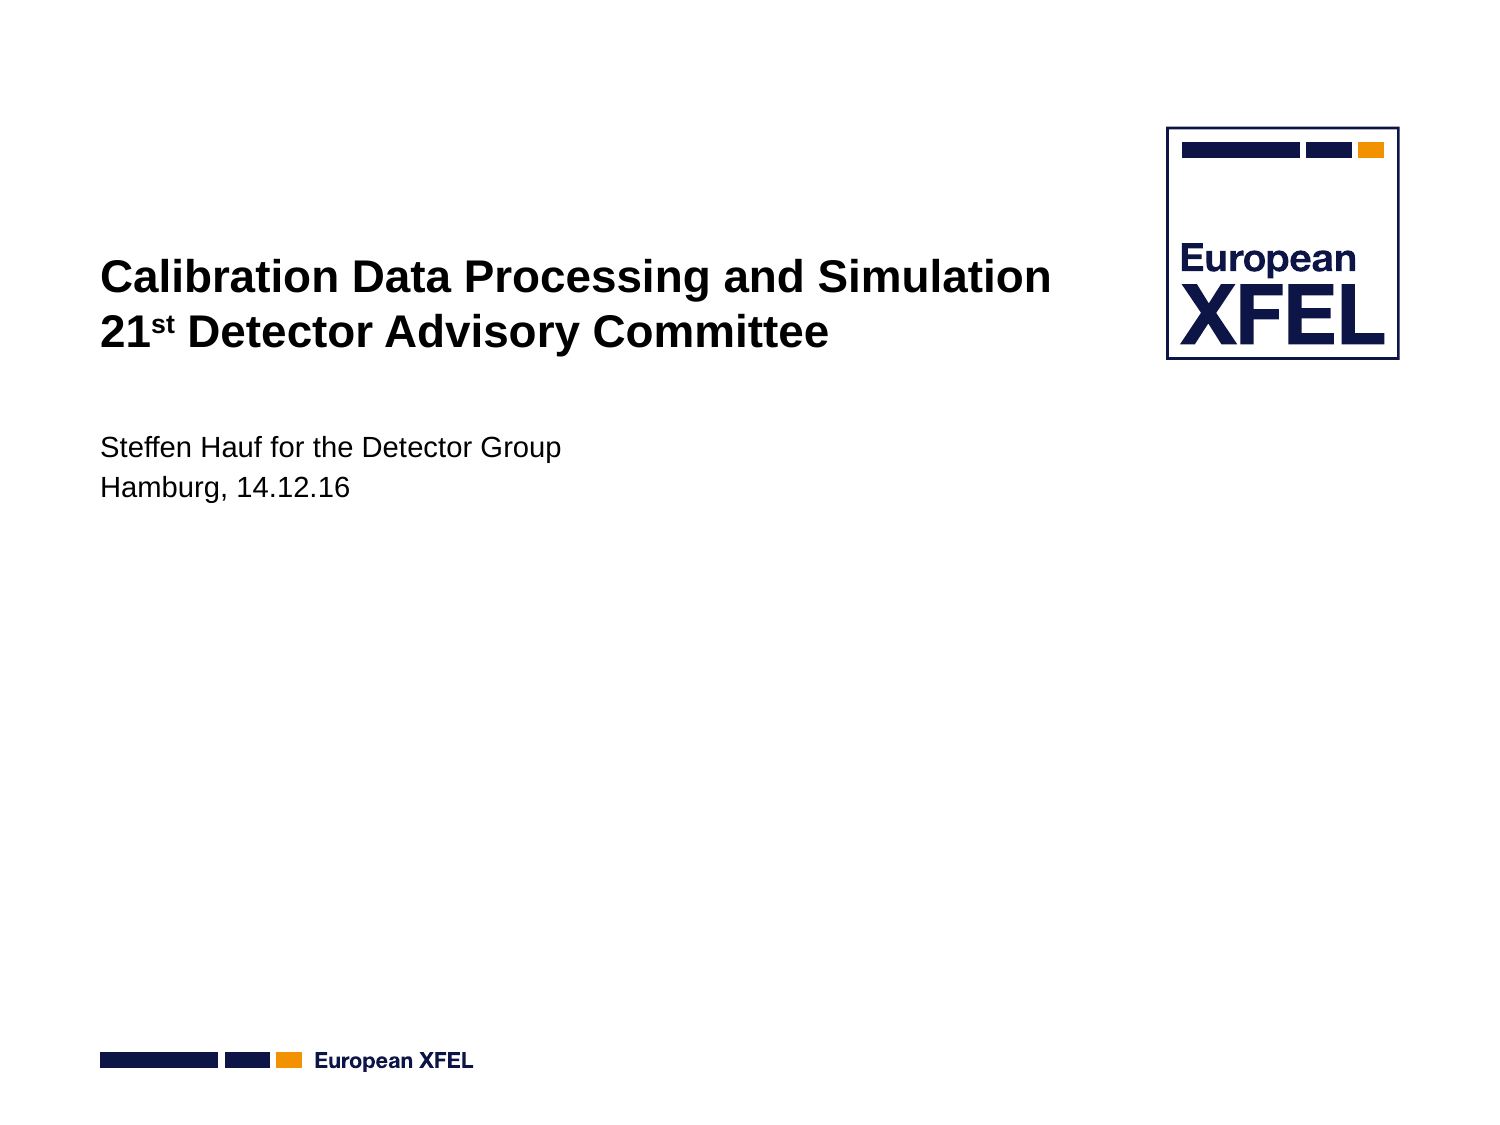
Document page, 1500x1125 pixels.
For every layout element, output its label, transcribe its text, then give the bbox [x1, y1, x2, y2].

subtitle Steffen Hauf for the Detector Group Hamburg, 14.12.16 [100, 423, 1066, 971]
title Calibration Data Processing and Simulation 21st Detector Advisory Committee [100, 183, 1065, 357]
